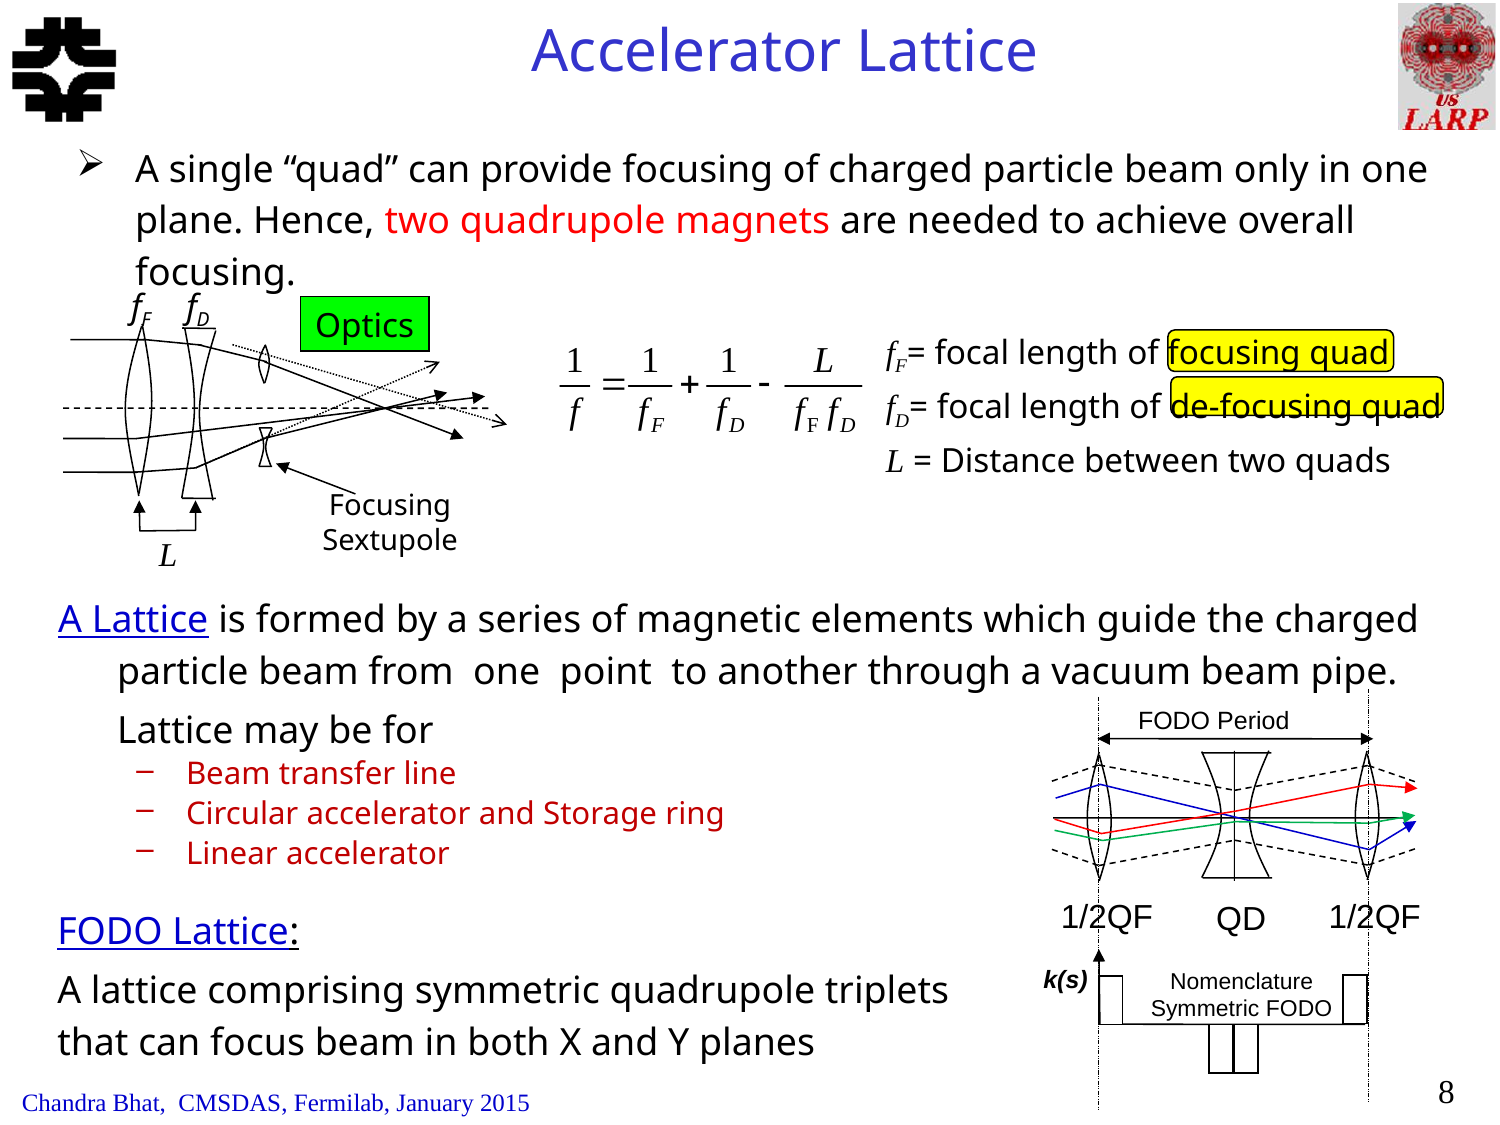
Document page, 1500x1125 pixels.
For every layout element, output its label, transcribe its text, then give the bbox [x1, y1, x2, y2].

slide_number 8 [1293, 1062, 1471, 1125]
text_box FODO Lattice: A lattice comprising symmetric quadrupole triplets that can focus beam in both X and Y planes [42, 952, 1022, 1071]
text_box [195, 361, 441, 469]
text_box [62, 277, 492, 582]
picture [1398, 3, 1496, 130]
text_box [1099, 696, 1363, 945]
list A single “quad” can provide focusing of charged particle beam only in one plane. Hence, two quadrupole magnets are needed to achieve overall focusing. [60, 130, 1471, 496]
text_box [1045, 696, 1097, 945]
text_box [553, 336, 869, 441]
text_box fF= focal length of focusing quad fD= focal length of de-focusing quad L = Distance between two quads [871, 314, 1458, 487]
text_box A Lattice is formed by a series of magnetic elements which guide the charged particle beam from one point to another through a vacuum beam pipe. Lattice may be for Beam transfer line Circular accelerator and Storage ring Linear accelerator [42, 580, 1500, 952]
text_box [1103, 953, 1363, 1074]
text_box k(s) [1028, 955, 1092, 1001]
title Accelerator Lattice [147, 0, 1423, 111]
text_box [1373, 696, 1437, 945]
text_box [197, 344, 508, 425]
